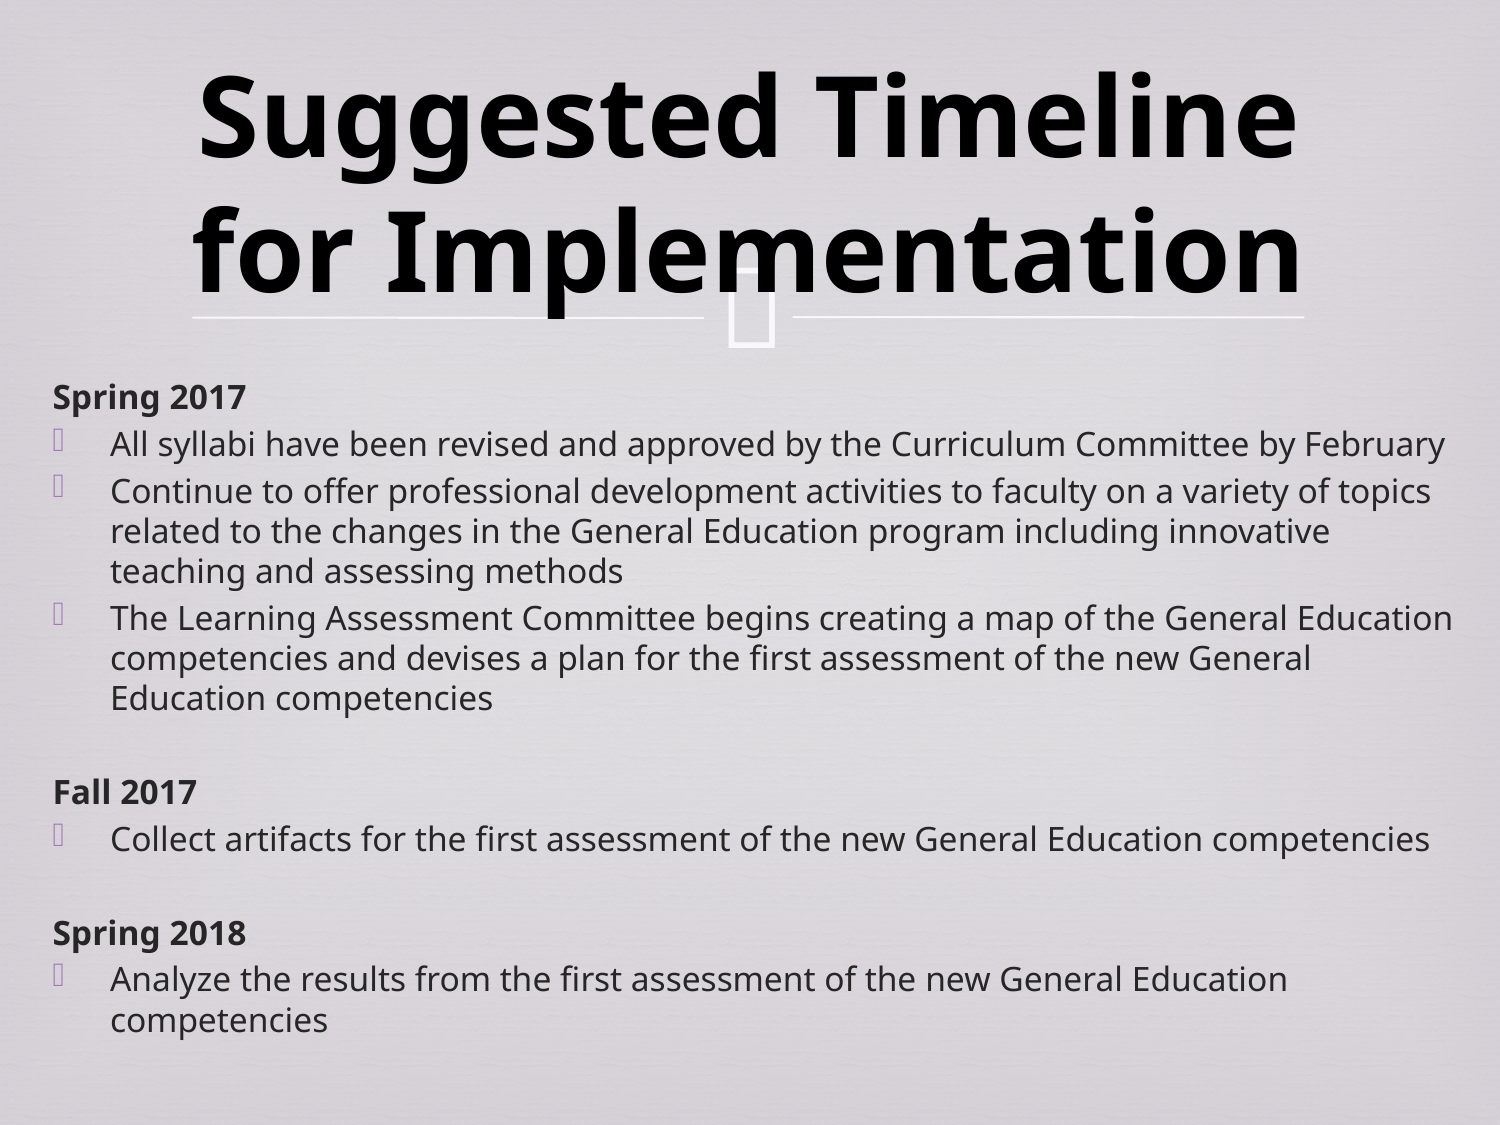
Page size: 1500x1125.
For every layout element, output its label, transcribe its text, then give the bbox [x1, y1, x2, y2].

list Spring 2017 All syllabi have been revised and approved by the Curriculum Committee by February Continue to offer professional development activities to faculty on a variety of topics related to the changes in the General Education program including innovative teaching and assessing methods The Learning Assessment Committee begins creating a map of the General Education competencies and devises a plan for the first assessment of the new General Education competencies Fall 2017 Collect artifacts for the first assessment of the new General Education competencies Spring 2018 Analyze the results from the first assessment of the new General Education competencies [37, 368, 1475, 1088]
title Suggested Timeline for Implementation [112, 93, 1386, 267]
